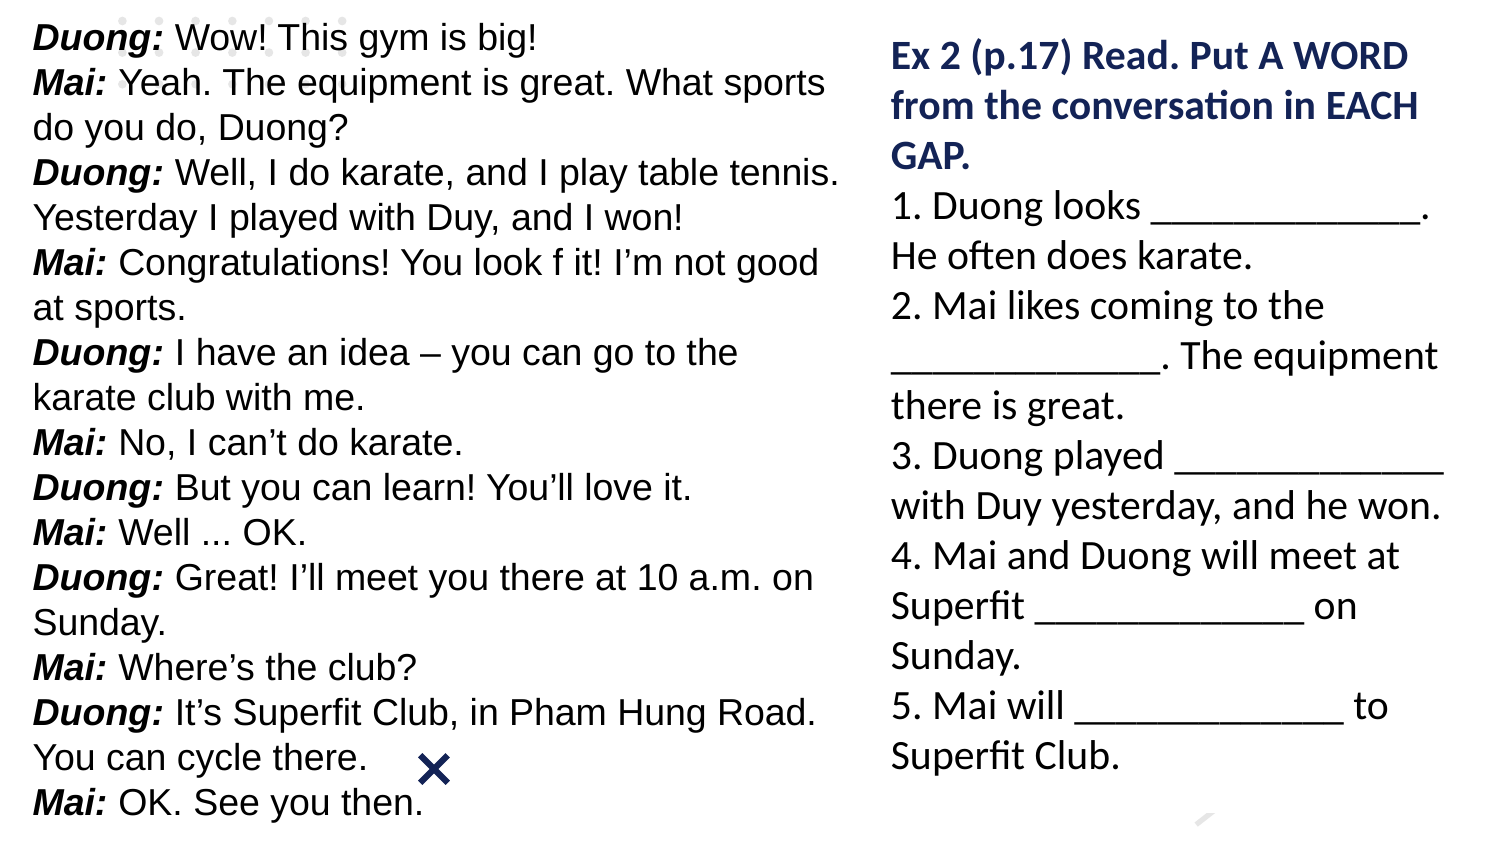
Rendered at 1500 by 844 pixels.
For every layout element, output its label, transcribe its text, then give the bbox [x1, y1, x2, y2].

text_box Duong: Wow! This gym is big! Mai: Yeah. The equipment is great. What sports do you do, Duong? Duong: Well, I do karate, and I play table tennis. Yesterday I played with Duy, and I won! Mai: Congratulations! You look f it! I’m not good at sports. Duong: I have an idea – you can go to the karate club with me. Mai: No, I can’t do karate. Duong: But you can learn! You’ll love it. Mai: Well ... OK. Duong: Great! I’ll meet you there at 10 a.m. on Sunday. Mai: Where’s the club? Duong: It’s Superfit Club, in Pham Hung Road. You can cycle there. Mai: OK. See you then. [17, 5, 858, 831]
text_box Ex 2 (p.17) Read. Put A WORD from the conversation in EACH GAP. 1. Duong looks _____________. He often does karate. 2. Mai likes coming to the _____________. The equipment there is great. 3. Duong played _____________ with Duy yesterday, and he won. 4. Mai and Duong will meet at Superfit _____________ on Sunday. 5. Mai will _____________ to Superfit Club. [857, 20, 1500, 813]
